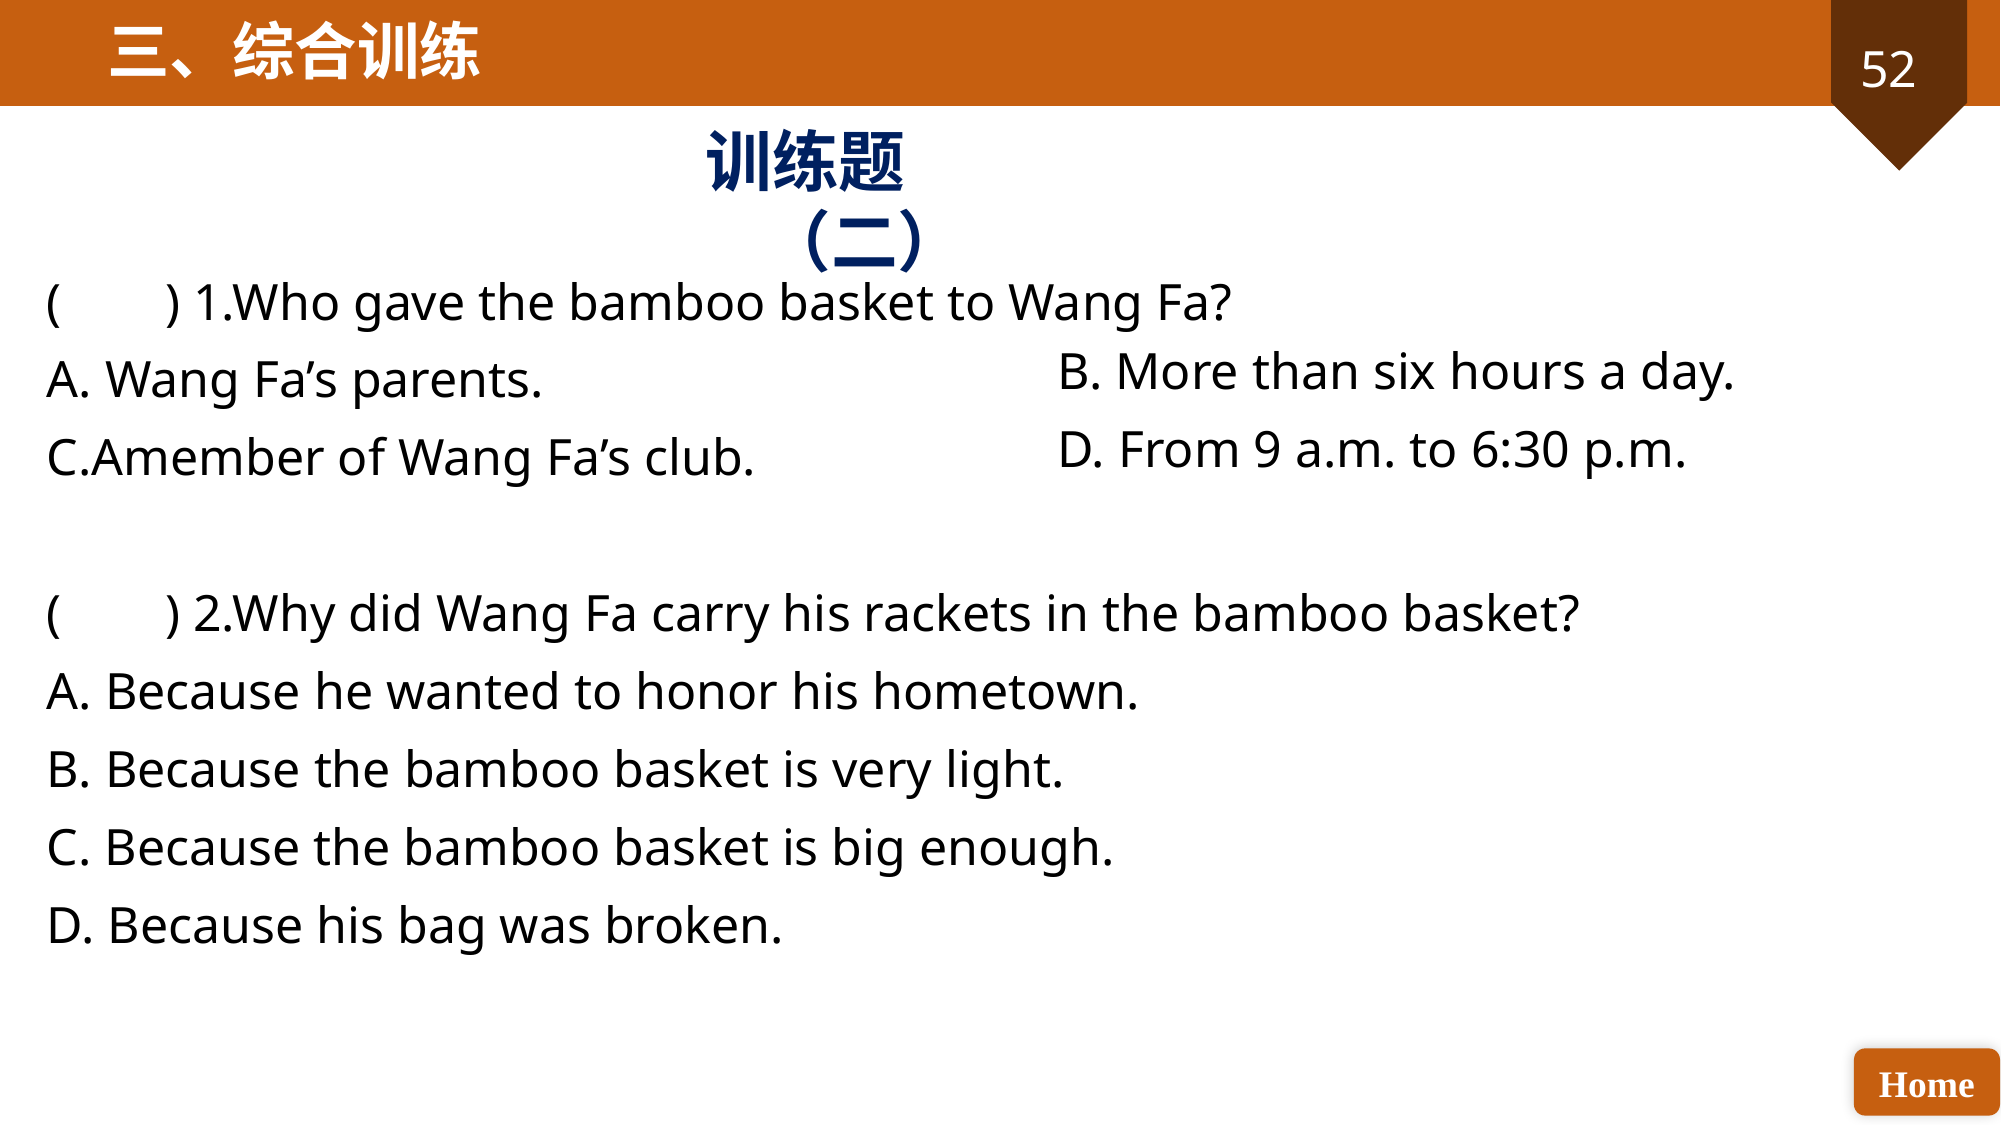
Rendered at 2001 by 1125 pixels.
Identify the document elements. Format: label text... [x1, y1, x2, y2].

text_box B. More than six hours a day. D. From 9 a.m. to 6:30 p.m. [1042, 314, 1897, 485]
text_box 三、综合训练 [92, 5, 564, 95]
text_box ( ) 1.Who gave the bamboo basket to Wang Fa? A. Wang Fa’s parents. C.Amember of Wang Fa’s club. ( ) 2.Why did Wang Fa carry his rackets in the bamboo basket? A. Because he wanted to honor his hometown. B. Because the bamboo basket is very light. C. Because the bamboo basket is big enough. D. Because his bag was broken. [31, 244, 1960, 1039]
text_box 训练题（二） [690, 112, 1082, 244]
